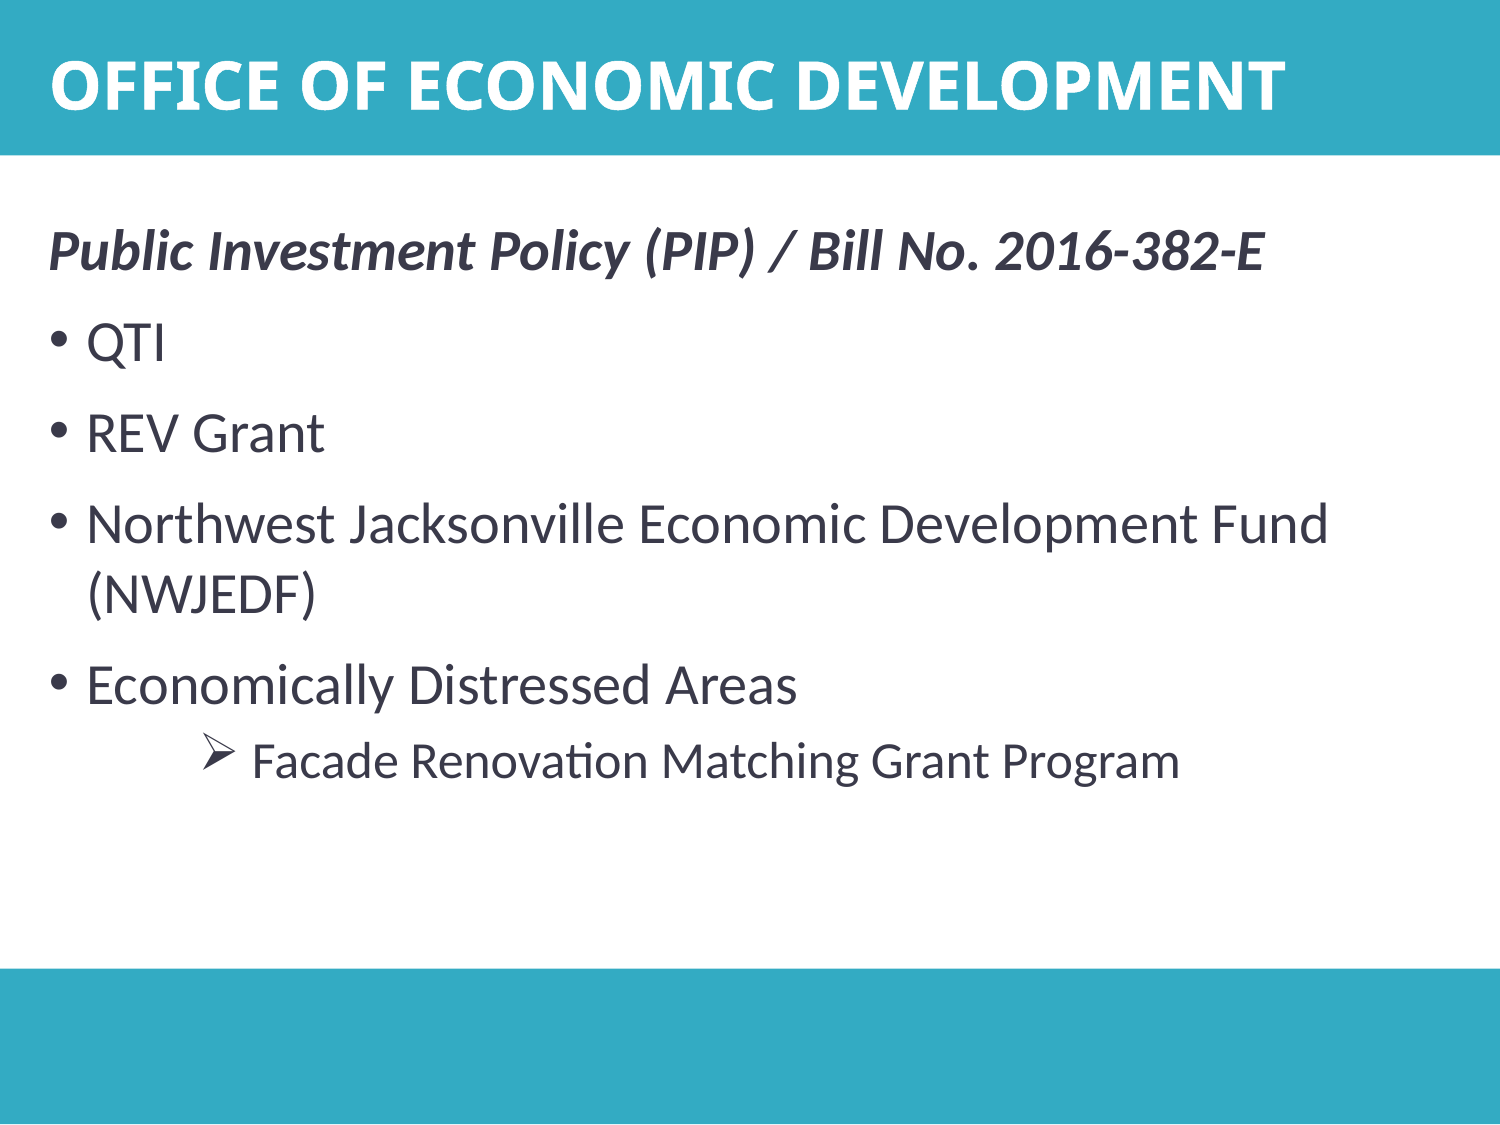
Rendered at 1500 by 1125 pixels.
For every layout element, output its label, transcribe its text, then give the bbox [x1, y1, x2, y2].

text_box Public Investment Policy (PIP) / Bill No. 2016-382-E QTI REV Grant Northwest Jacksonville Economic Development Fund (NWJEDF) Economically Distressed Areas Facade Renovation Matching Grant Program [33, 212, 1447, 950]
text_box OFFICE OF ECONOMIC DEVELOPMENT [33, 35, 1425, 130]
